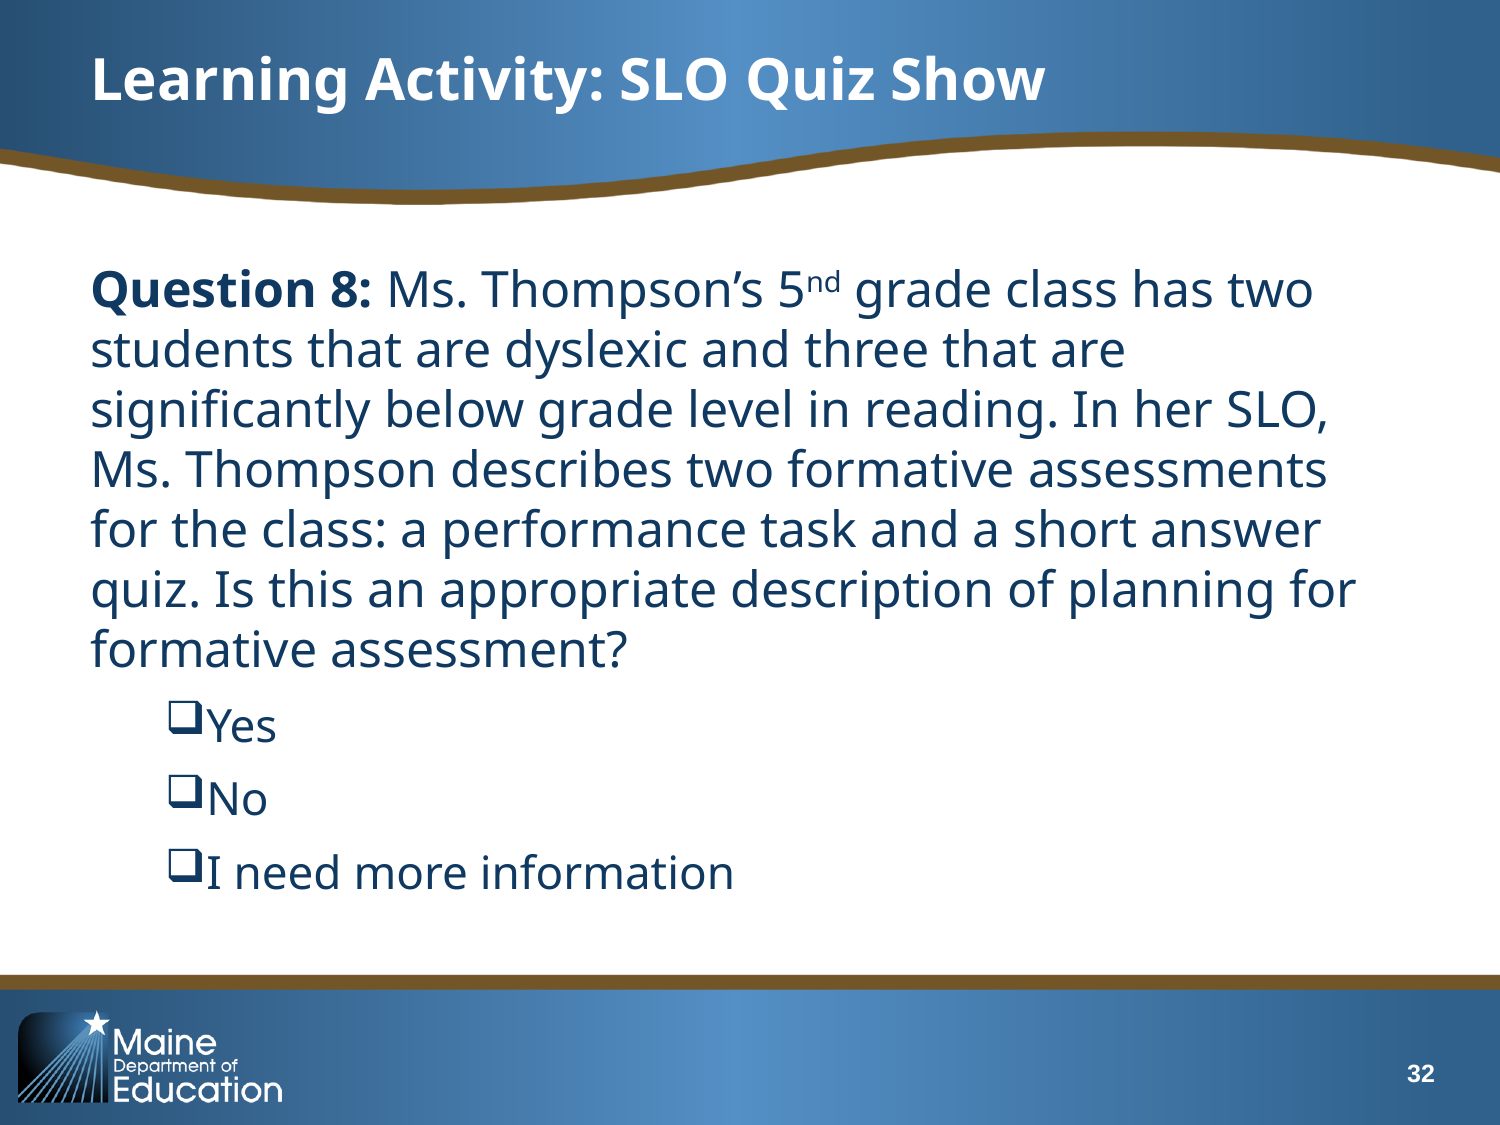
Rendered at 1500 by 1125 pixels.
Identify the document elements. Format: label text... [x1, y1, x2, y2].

picture [0, 0, 1500, 1125]
title Learning Activity: SLO Quiz Show [75, 24, 1425, 121]
slide_number 32 [1250, 1050, 1450, 1088]
list Question 8: Ms. Thompson’s 5nd grade class has two students that are dyslexic and three that are significantly below grade level in reading. In her SLO, Ms. Thompson describes two formative assessments for the class: a performance task and a short answer quiz. Is this an appropriate description of planning for formative assessment? Yes No I need more information [75, 249, 1425, 963]
